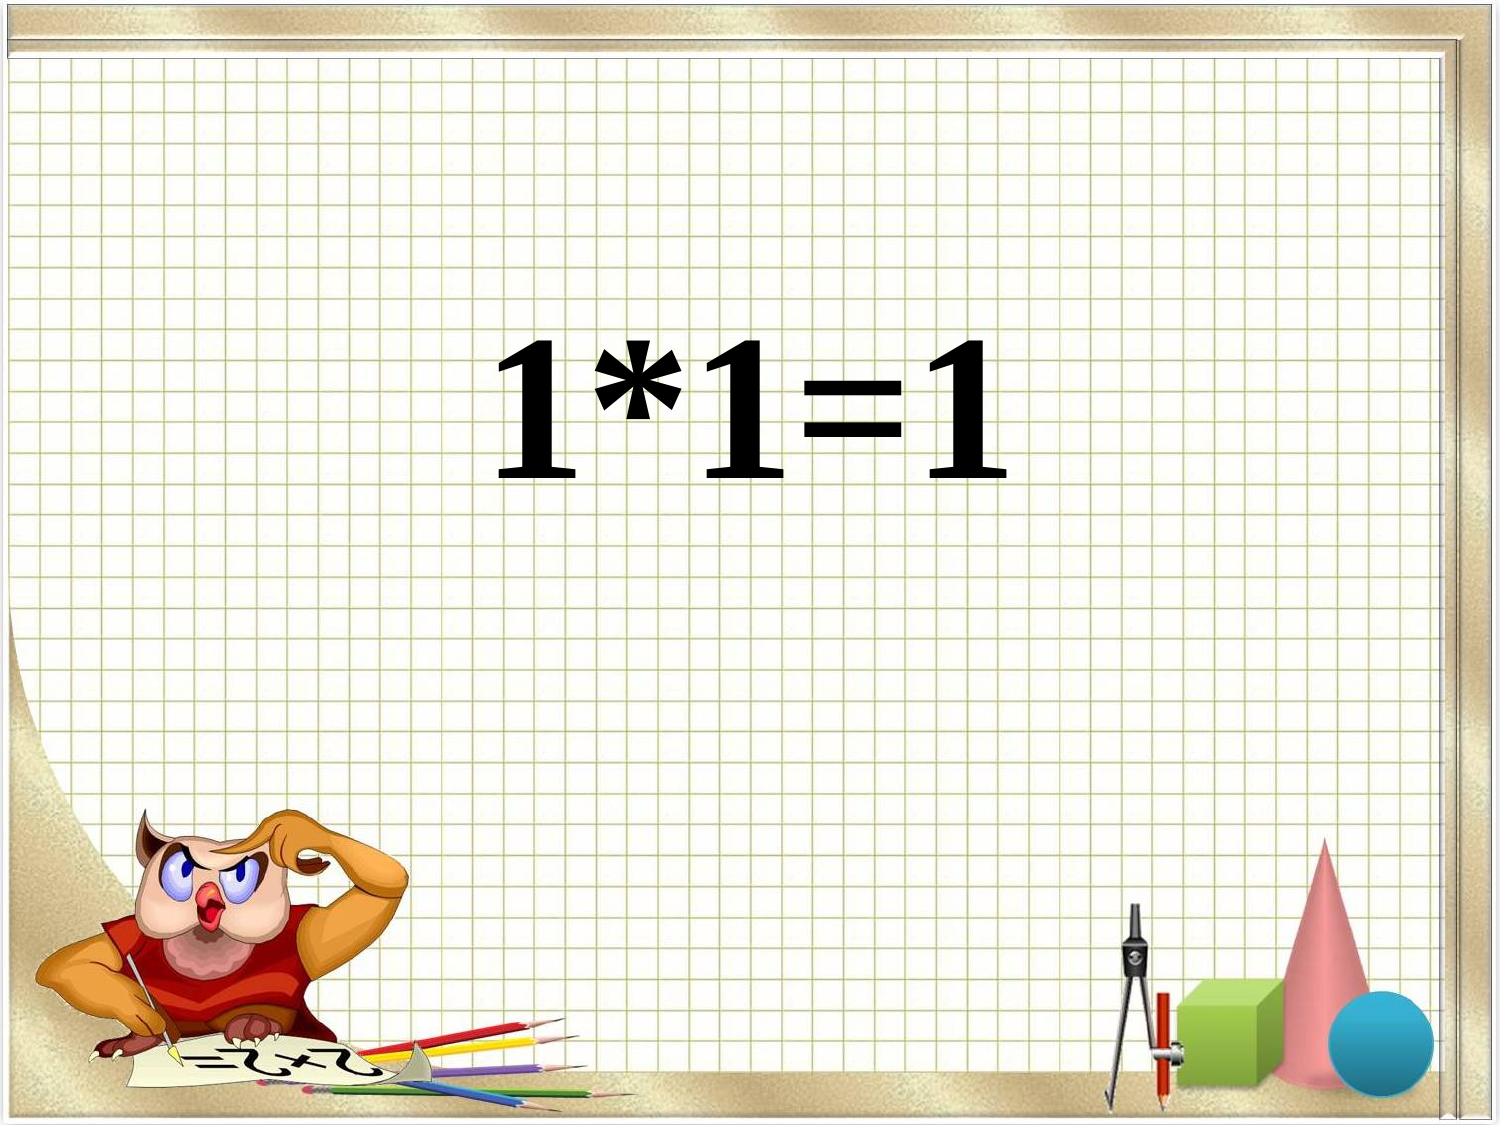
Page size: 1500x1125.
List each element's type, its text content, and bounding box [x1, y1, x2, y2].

list 1*1=1 [75, 262, 1425, 1005]
picture [0, 0, 1500, 1125]
